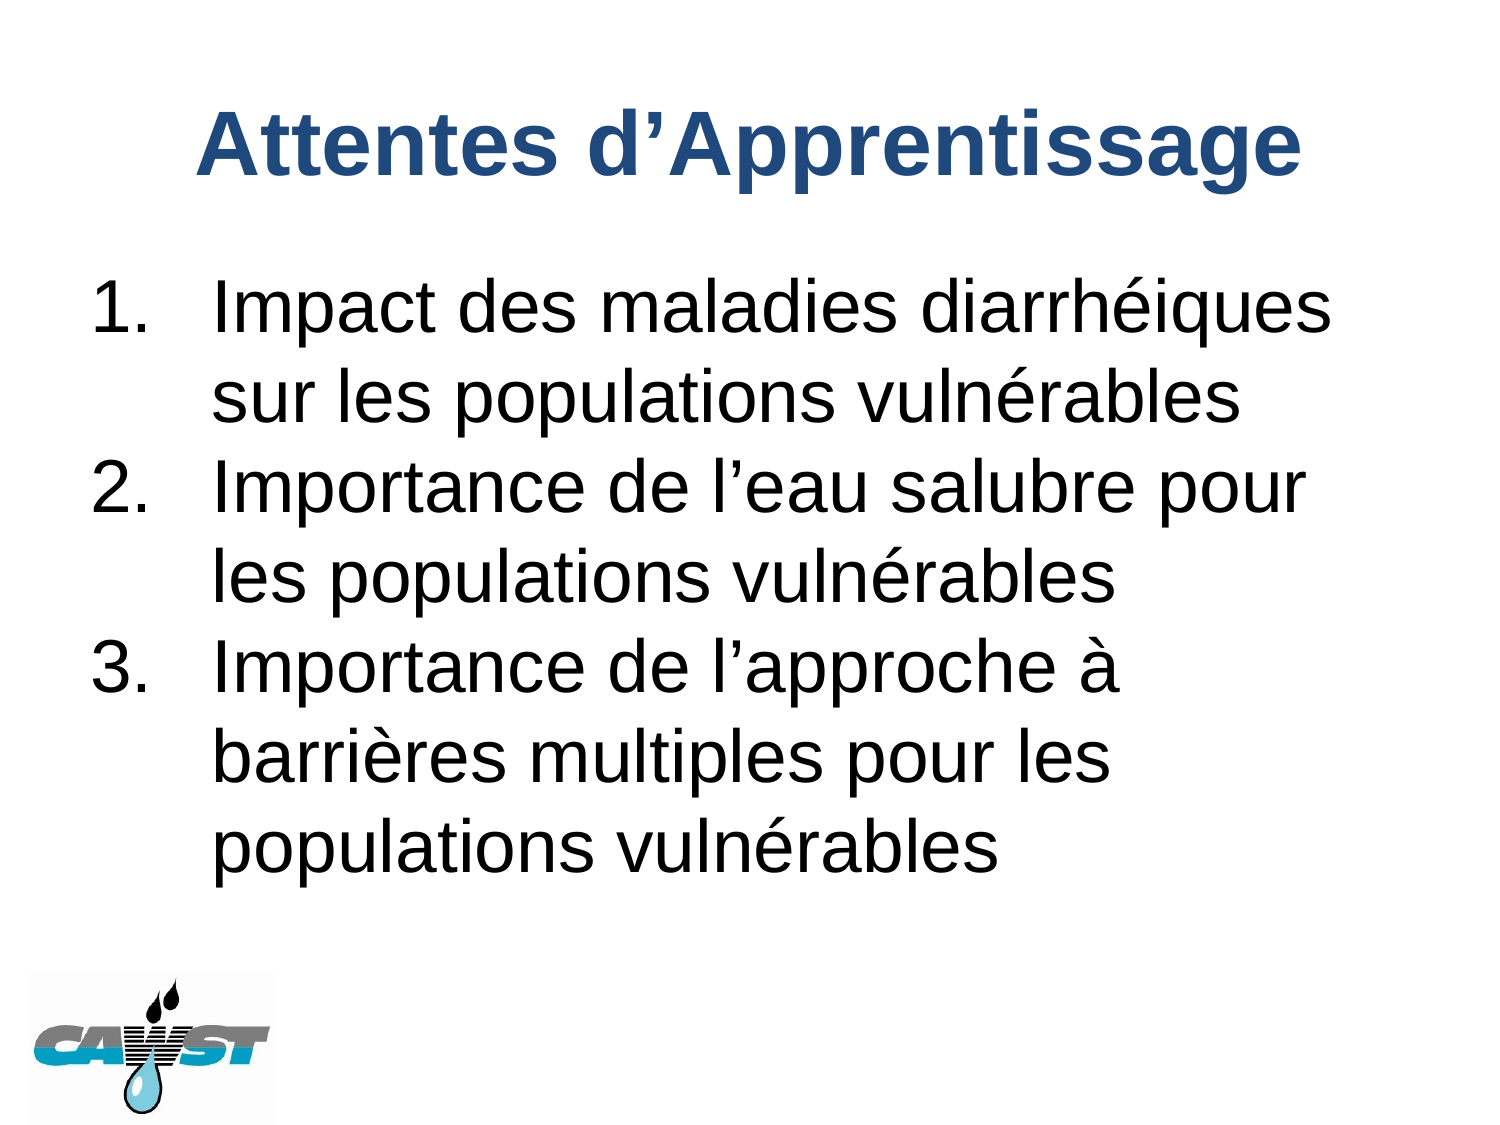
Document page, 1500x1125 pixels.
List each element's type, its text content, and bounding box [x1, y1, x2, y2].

title Attentes d’Apprentissage [75, 45, 1425, 233]
text_box Impact des maladies diarrhéiques sur les populations vulnérables Importance de l’eau salubre pour les populations vulnérables Importance de l’approche à barrières multiples pour les populations vulnérables [74, 249, 1425, 950]
picture [29, 972, 274, 1125]
